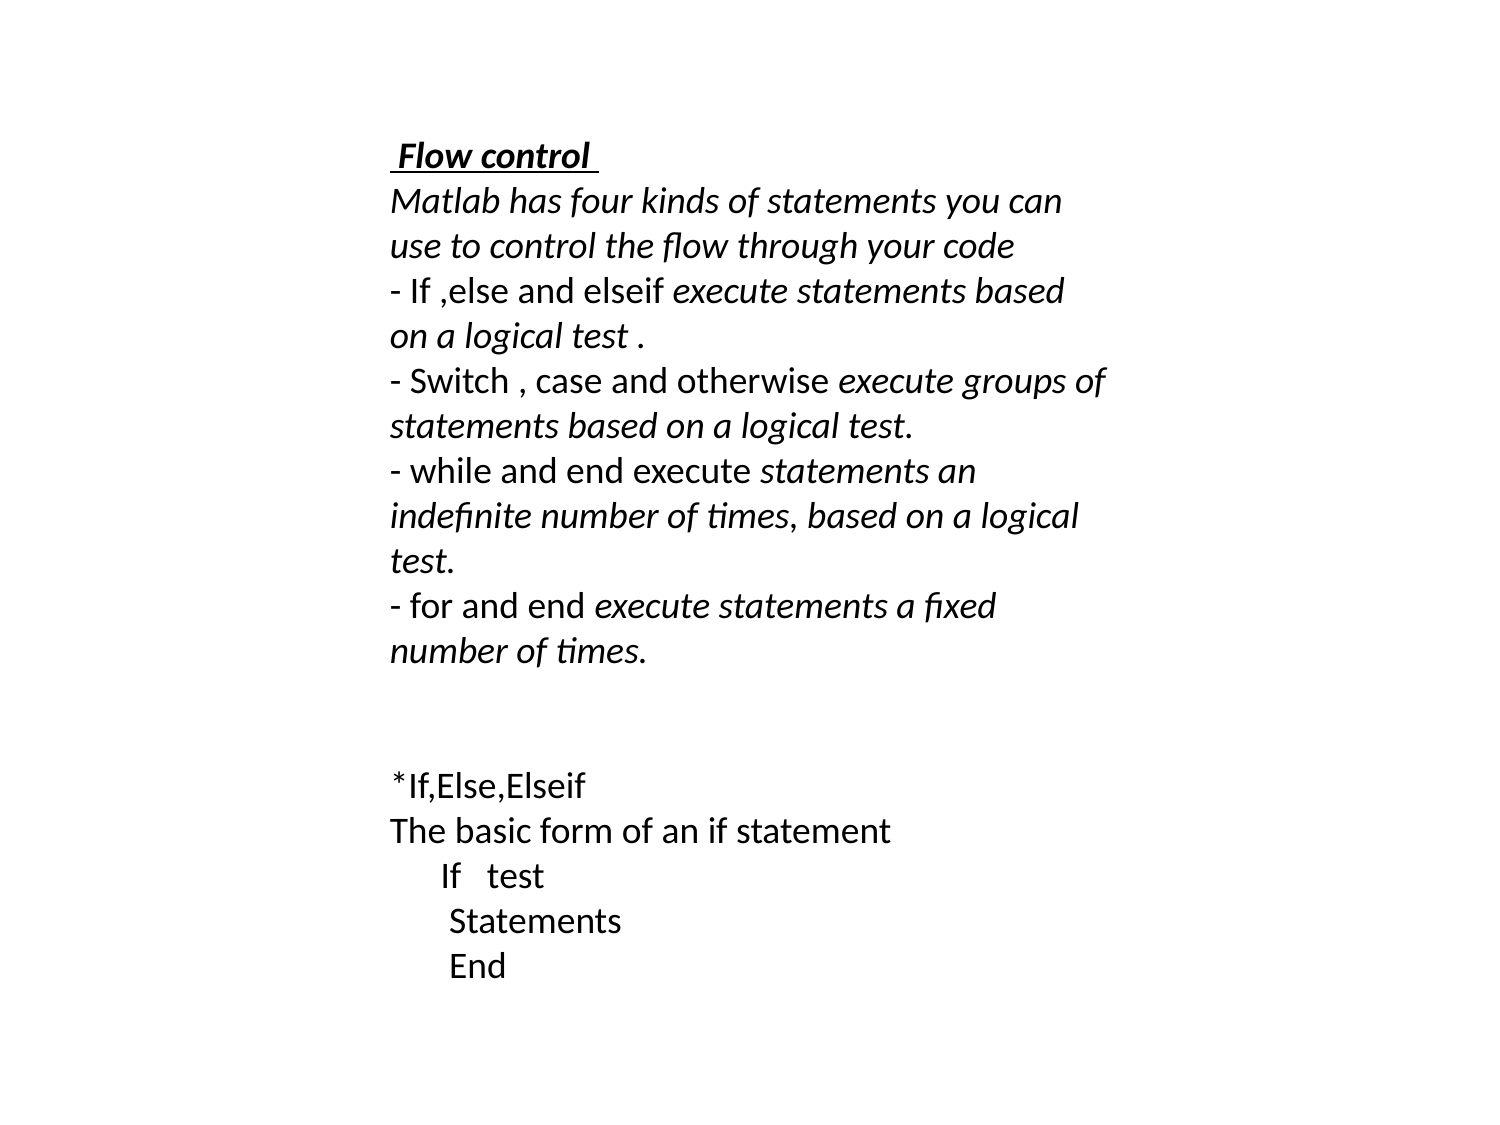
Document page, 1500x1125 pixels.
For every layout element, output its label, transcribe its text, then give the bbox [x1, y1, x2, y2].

text_box Flow control Matlab has four kinds of statements you can use to control the flow through your code - If ,else and elseif execute statements based on a logical test . - Switch , case and otherwise execute groups of statements based on a logical test. - while and end execute statements an indefinite number of times, based on a logical test. - for and end execute statements a fixed number of times. *If,Else,Elseif The basic form of an if statement If test Statements End [374, 123, 1125, 993]
